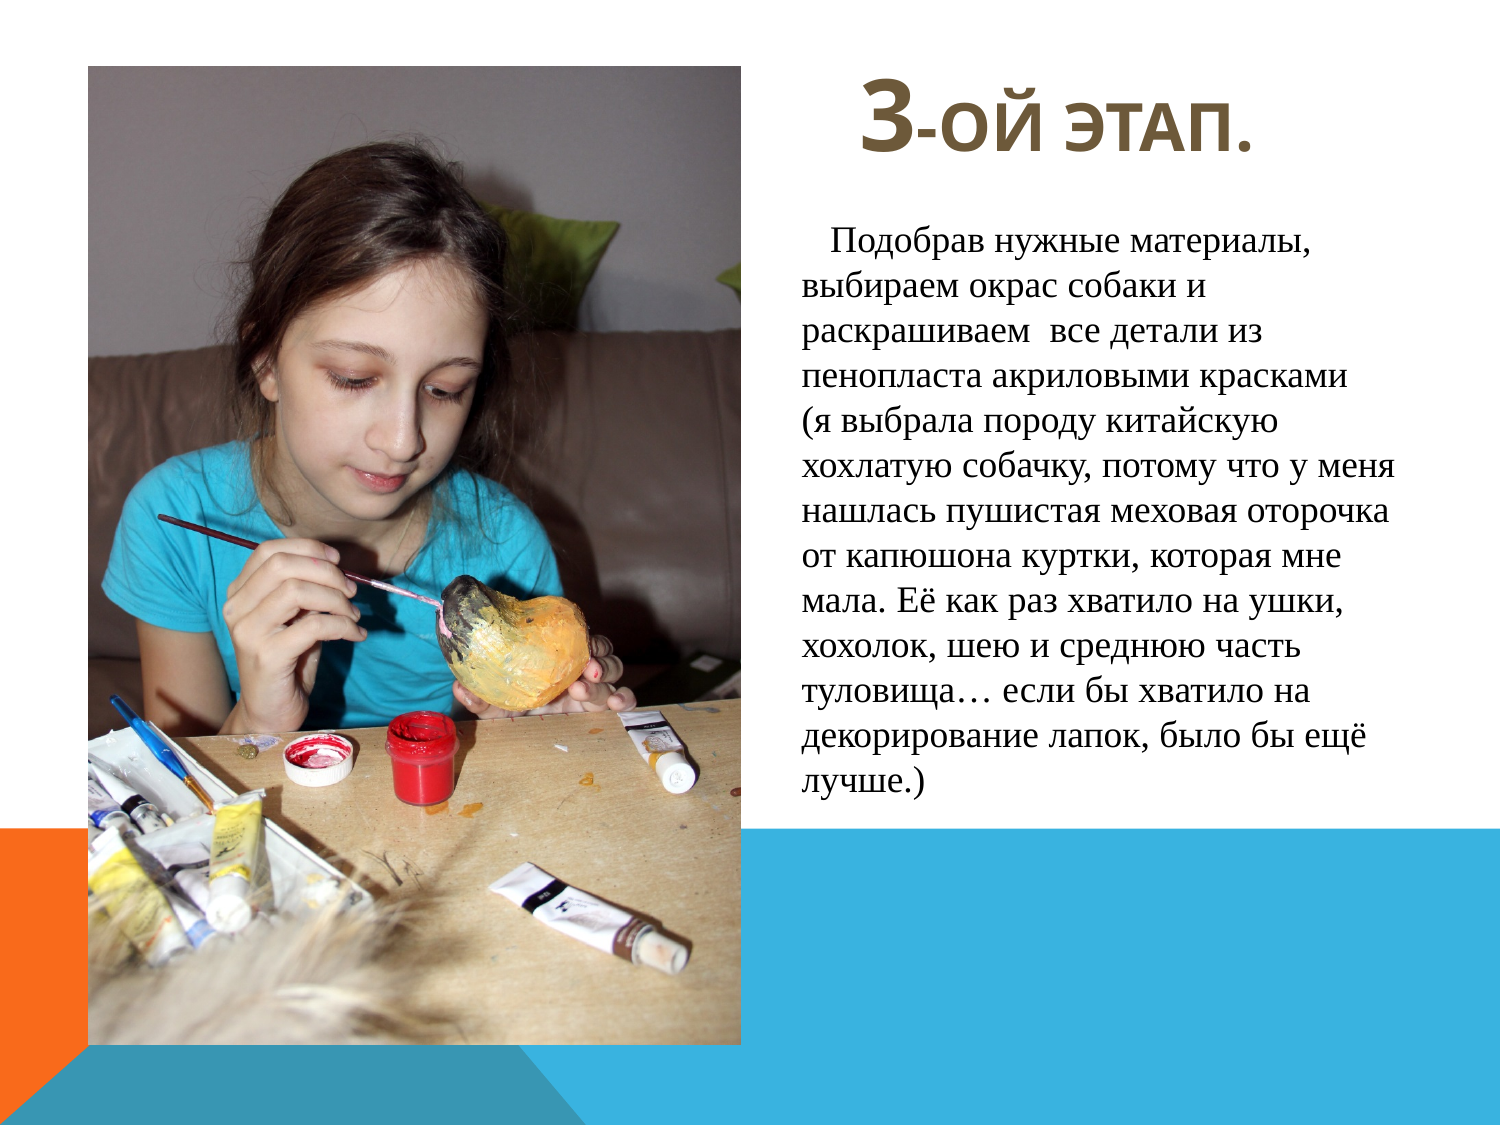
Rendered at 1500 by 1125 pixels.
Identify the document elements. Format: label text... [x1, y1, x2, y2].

text_box Подобрав нужные материалы, выбираем окрас собаки и раскрашиваем все детали из пенопласта акриловыми красками (я выбрала породу китайскую хохлатую собачку, потому что у меня нашлась пушистая меховая оторочка от капюшона куртки, которая мне мала. Её как раз хватило на ушки, хохолок, шею и среднюю часть туловища… если бы хватило на декорирование лапок, было бы ещё лучше.) [786, 208, 1436, 808]
picture [88, 66, 741, 1045]
text_box 3-ой этап. [844, 66, 1436, 157]
